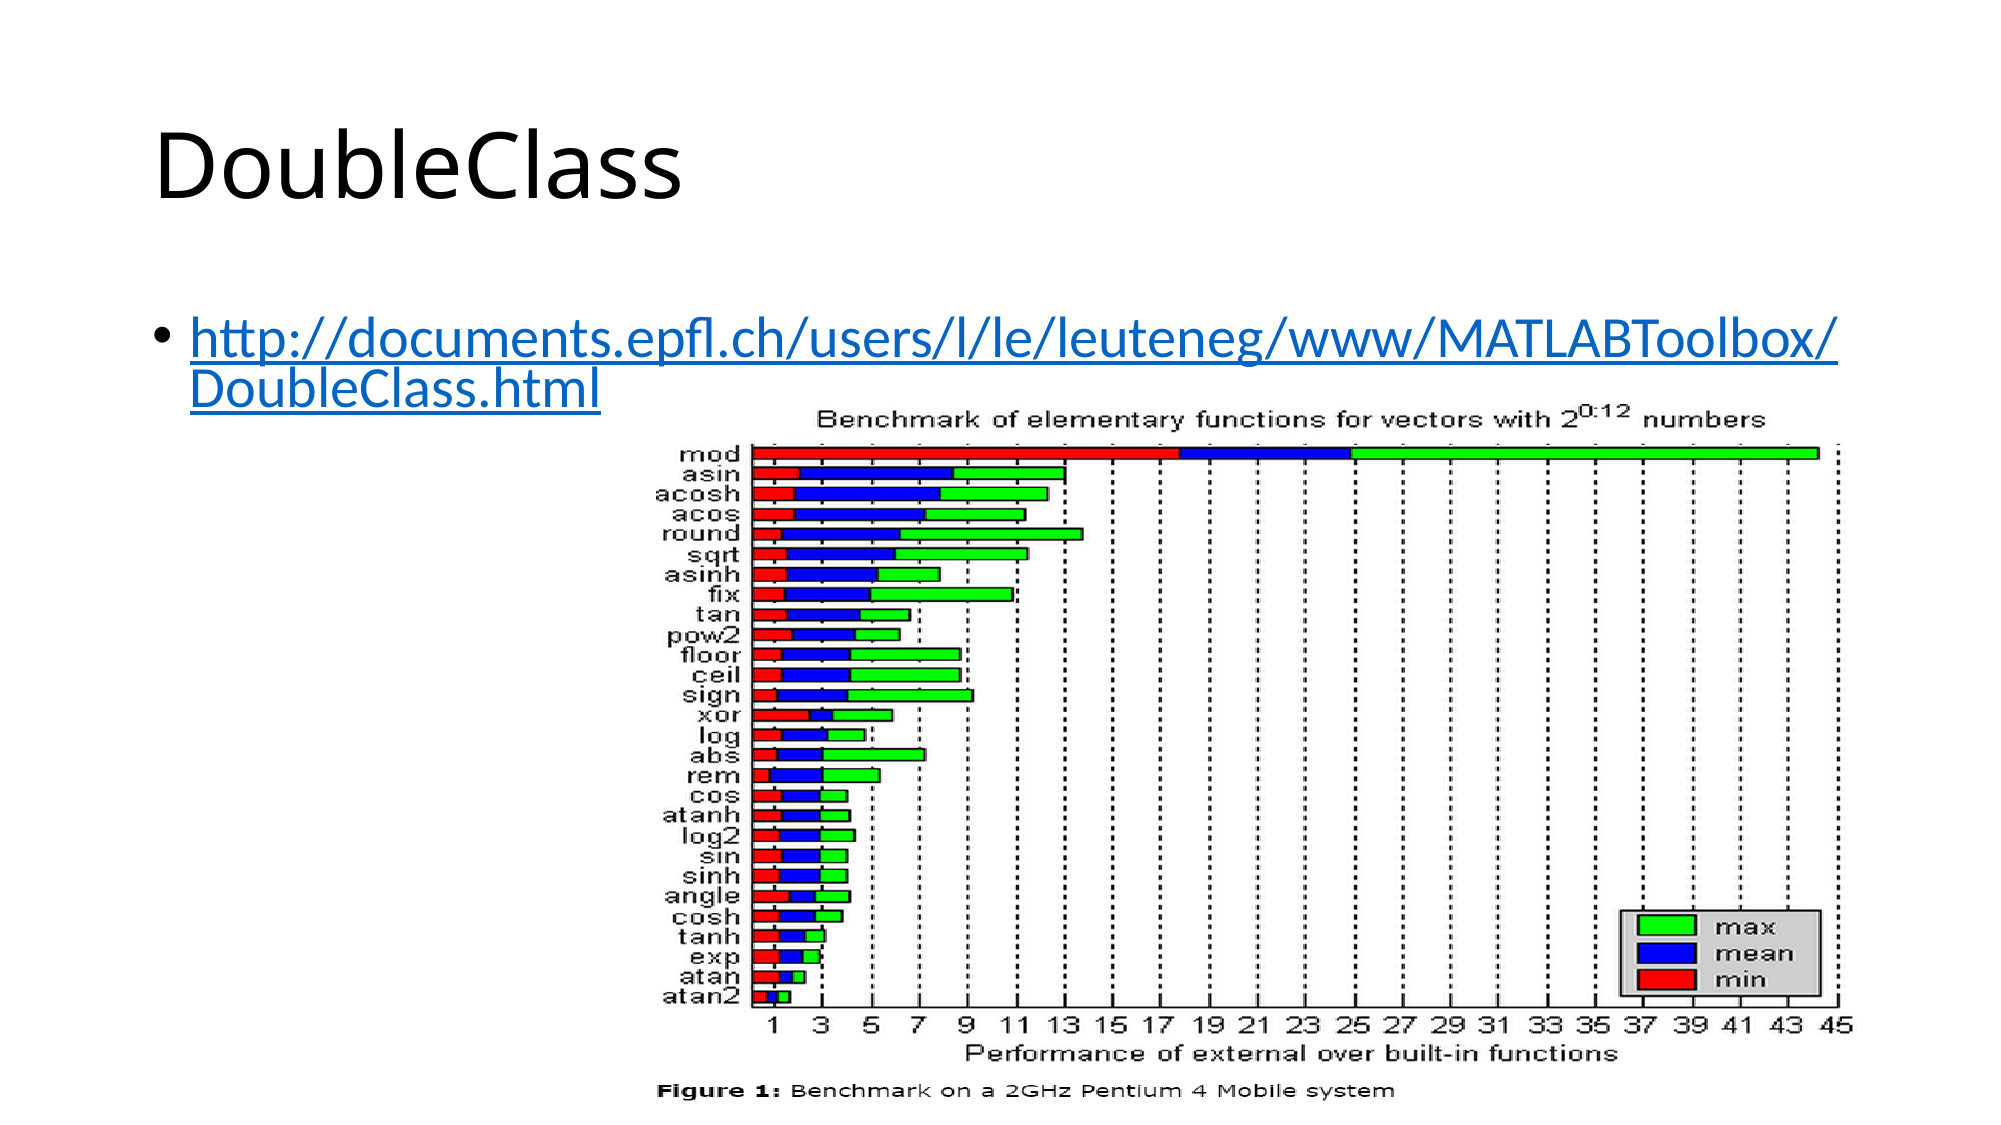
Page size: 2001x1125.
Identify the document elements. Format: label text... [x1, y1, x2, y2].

list http://documents.epfl.ch/users/l/le/leuteneg/www/MATLABToolbox/DoubleClass.html [137, 299, 1863, 1014]
picture [639, 401, 1863, 1108]
title DoubleClass [137, 59, 1863, 278]
